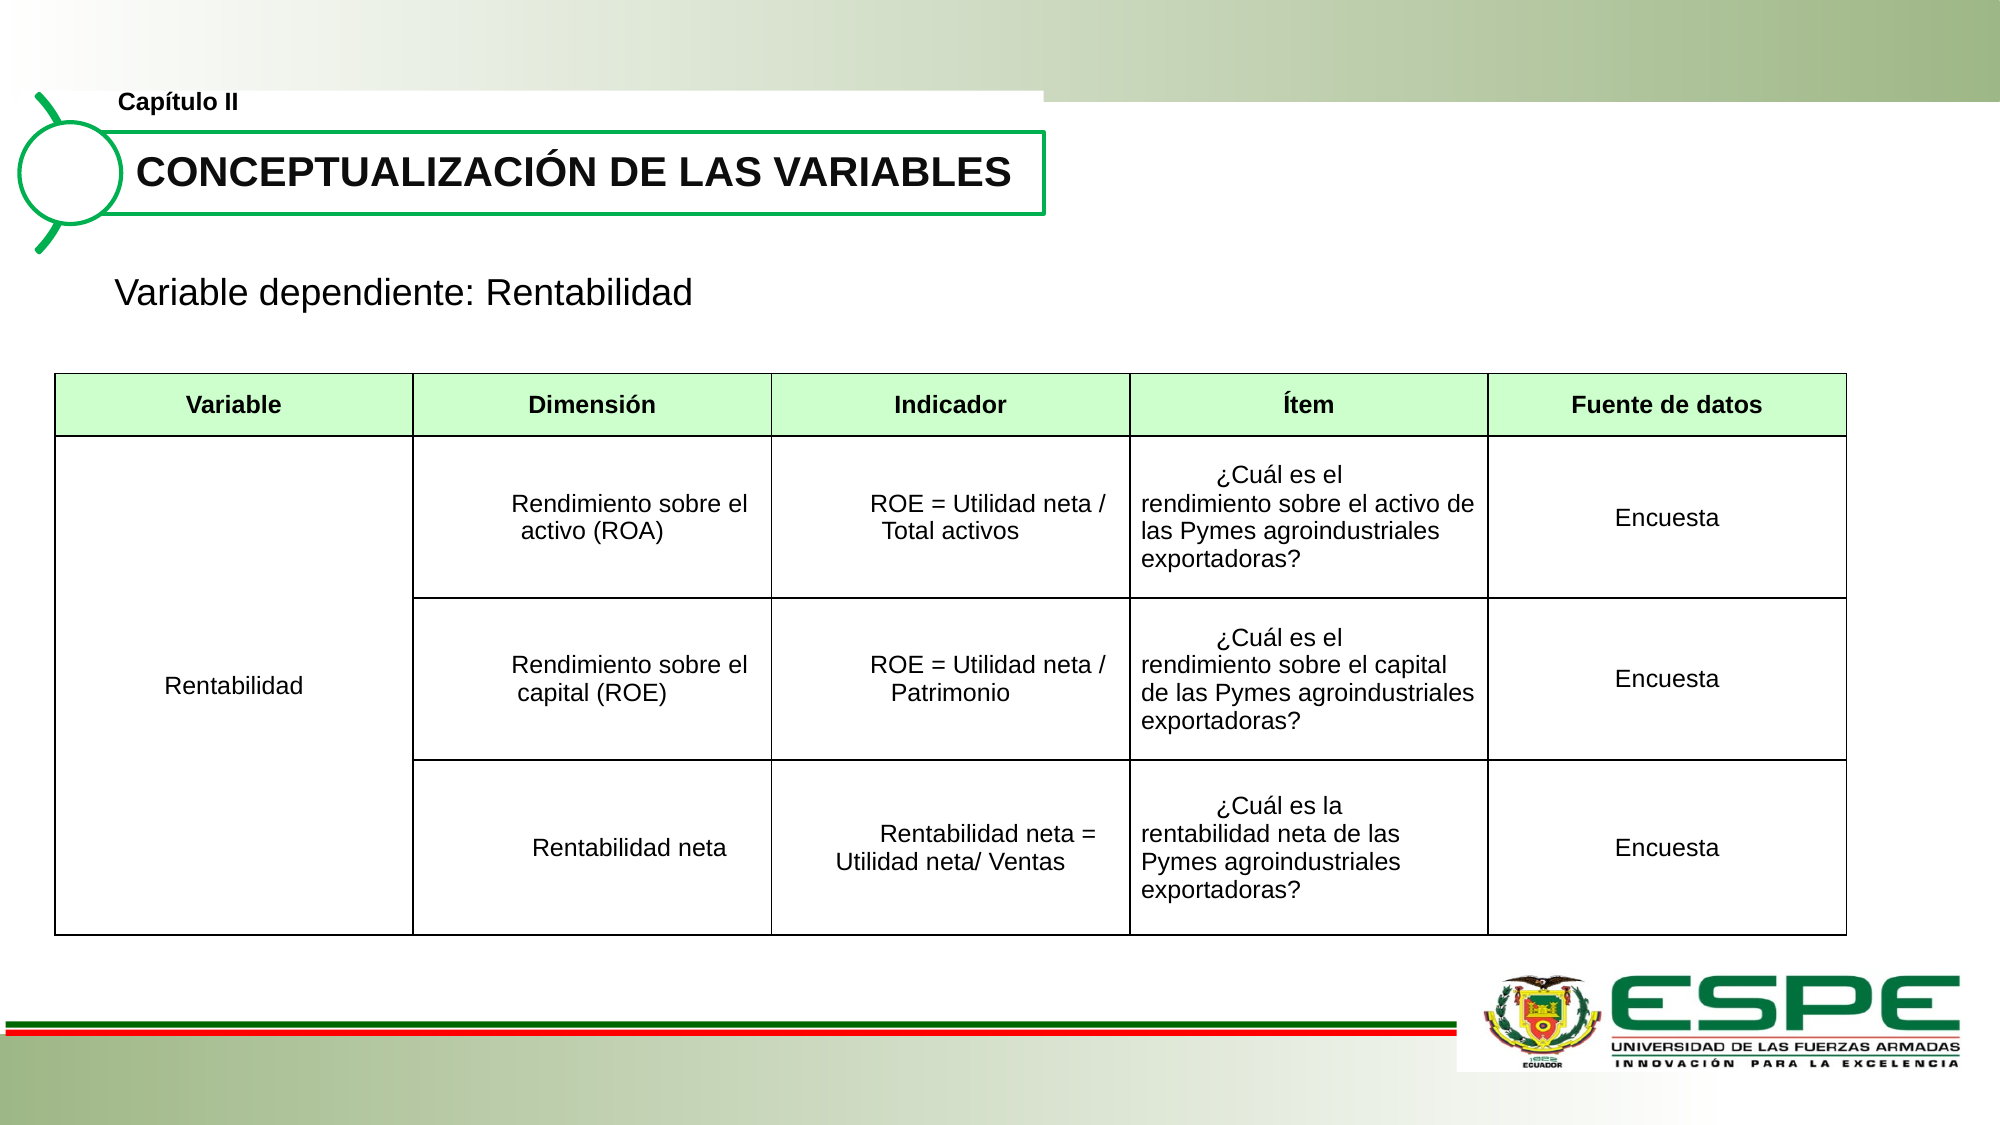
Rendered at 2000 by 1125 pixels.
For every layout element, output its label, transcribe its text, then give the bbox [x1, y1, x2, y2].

table_cell Encuesta [1489, 599, 1846, 759]
table_header Fuente de datos [1489, 374, 1846, 435]
table_header Indicador [772, 374, 1129, 435]
picture [1456, 968, 1993, 1072]
table_header Variable [56, 374, 412, 435]
text_box Variable dependiente: Rentabilidad [99, 264, 782, 321]
table_cell Encuesta [1489, 761, 1846, 934]
table_cell ¿Cuál es el rendimiento sobre el activo de las Pymes agroindustriales exportadoras? [1131, 437, 1487, 597]
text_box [19, 90, 1044, 256]
table_cell ROE = Utilidad neta / Patrimonio [772, 599, 1129, 759]
table_header Ítem [1131, 374, 1487, 435]
text_box Capítulo II [102, 78, 255, 88]
table_cell Rentabilidad neta = Utilidad neta/ Ventas [772, 761, 1129, 934]
table_cell ROE = Utilidad neta / Total activos [772, 437, 1129, 597]
table_cell Rendimiento sobre el capital (ROE) [414, 599, 771, 759]
table_cell Rentabilidad [56, 437, 412, 934]
table_cell Encuesta [1489, 437, 1846, 597]
table_header Dimensión [414, 374, 771, 435]
table_cell ¿Cuál es el rendimiento sobre el capital de las Pymes agroindustriales exportadoras? [1131, 599, 1487, 759]
table_cell ¿Cuál es la rentabilidad neta de las Pymes agroindustriales exportadoras? [1131, 761, 1487, 934]
table_cell Rentabilidad neta [414, 761, 771, 934]
table_cell Rendimiento sobre el activo (ROA) [414, 437, 771, 597]
